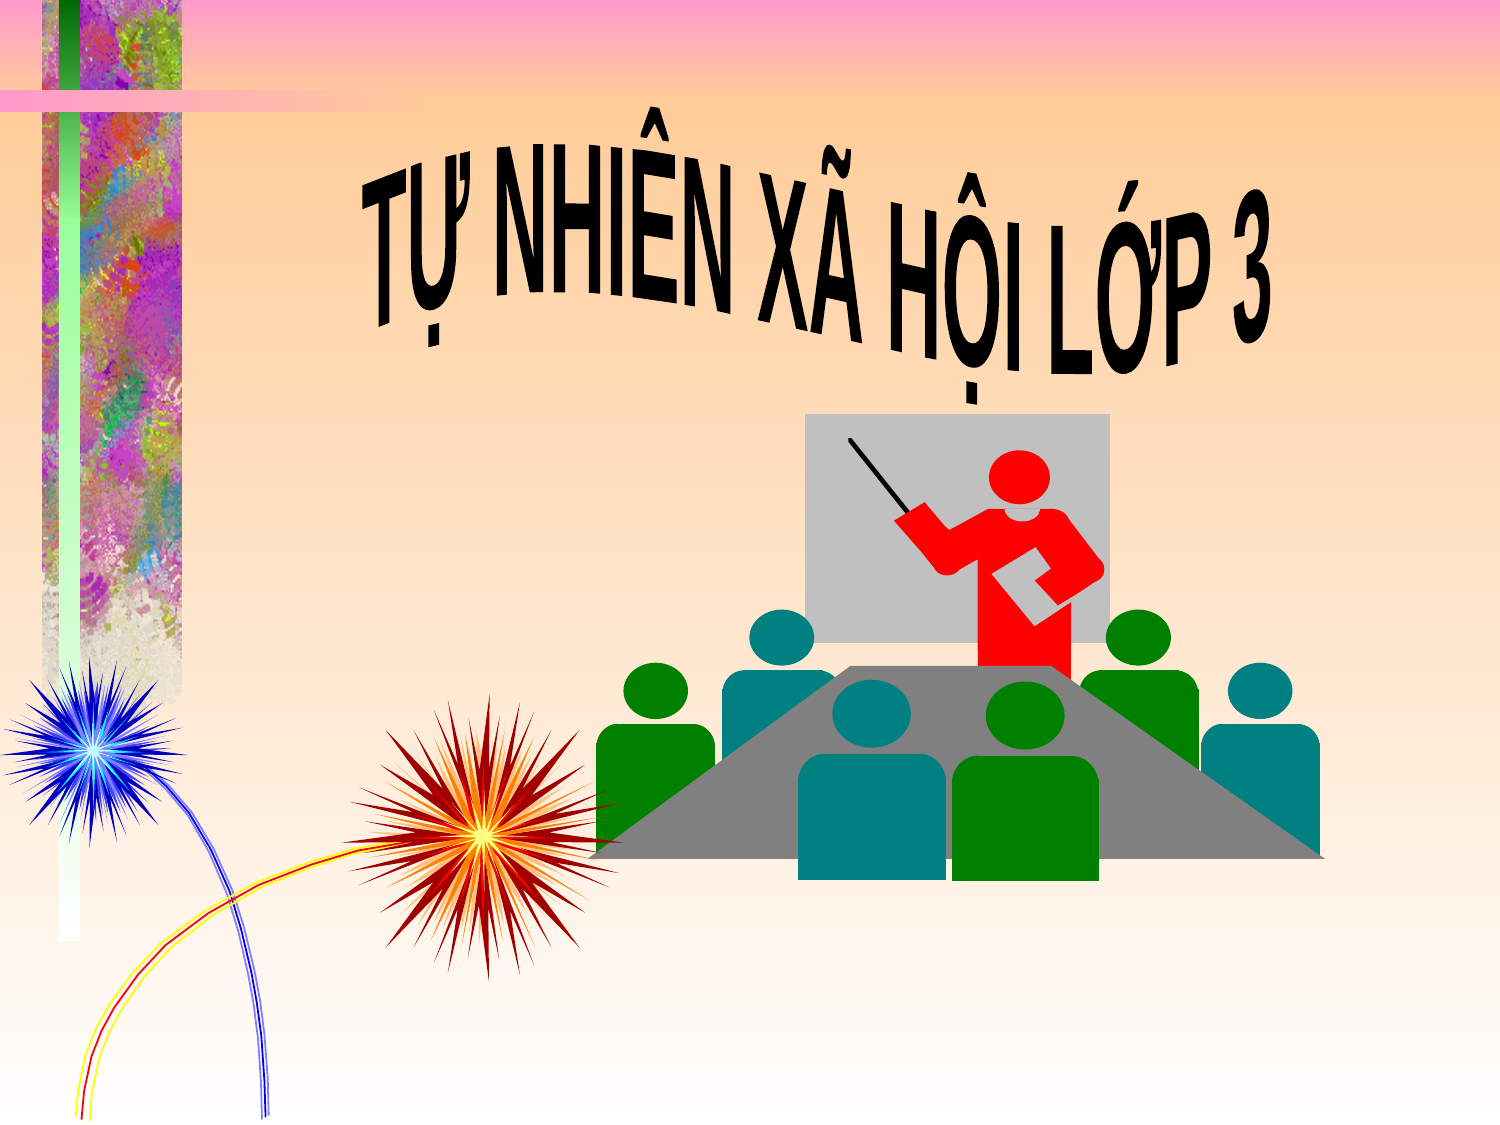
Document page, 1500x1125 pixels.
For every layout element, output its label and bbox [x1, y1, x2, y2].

list [0, 655, 626, 1125]
picture [42, 111, 59, 655]
text_box [587, 412, 1326, 882]
text_box [174, 374, 1438, 450]
picture [42, 0, 59, 90]
picture [80, 111, 182, 655]
picture [80, 0, 182, 90]
